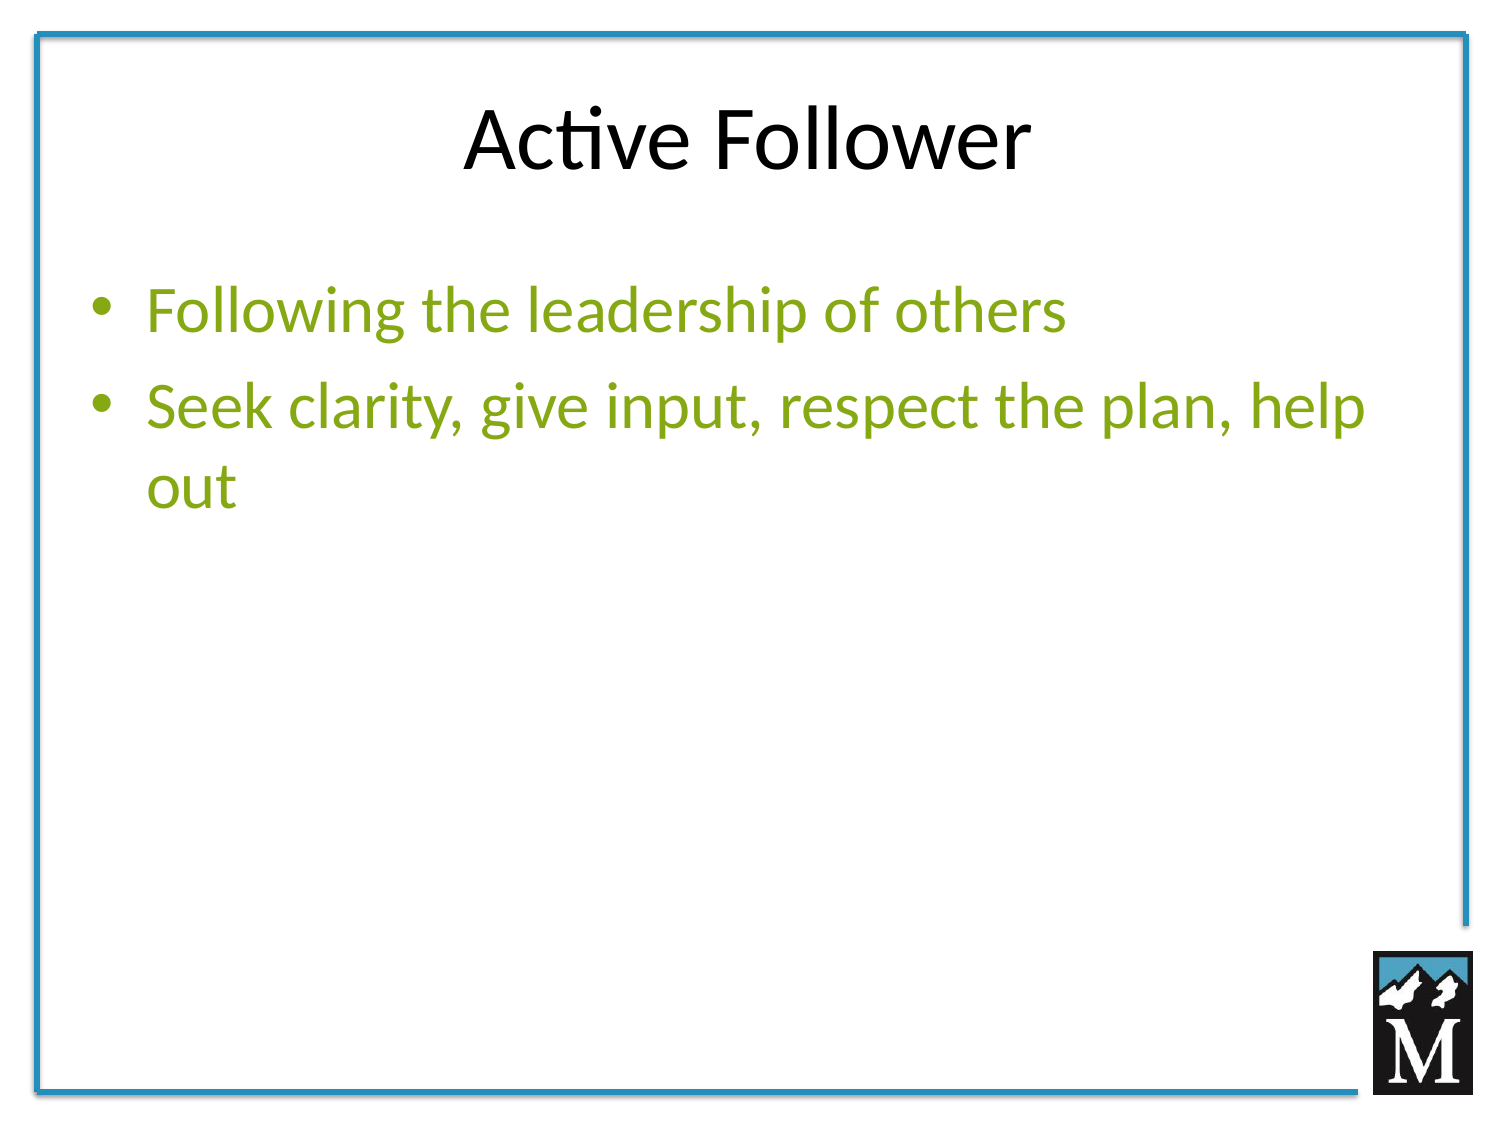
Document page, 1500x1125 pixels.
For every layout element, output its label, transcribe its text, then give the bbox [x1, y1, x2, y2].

text_box Following the leadership of others Seek clarity, give input, respect the plan, help out [87, 247, 1375, 522]
picture [1373, 951, 1473, 1095]
picture [26, 28, 1476, 1105]
title Active Follower [461, 75, 1039, 247]
